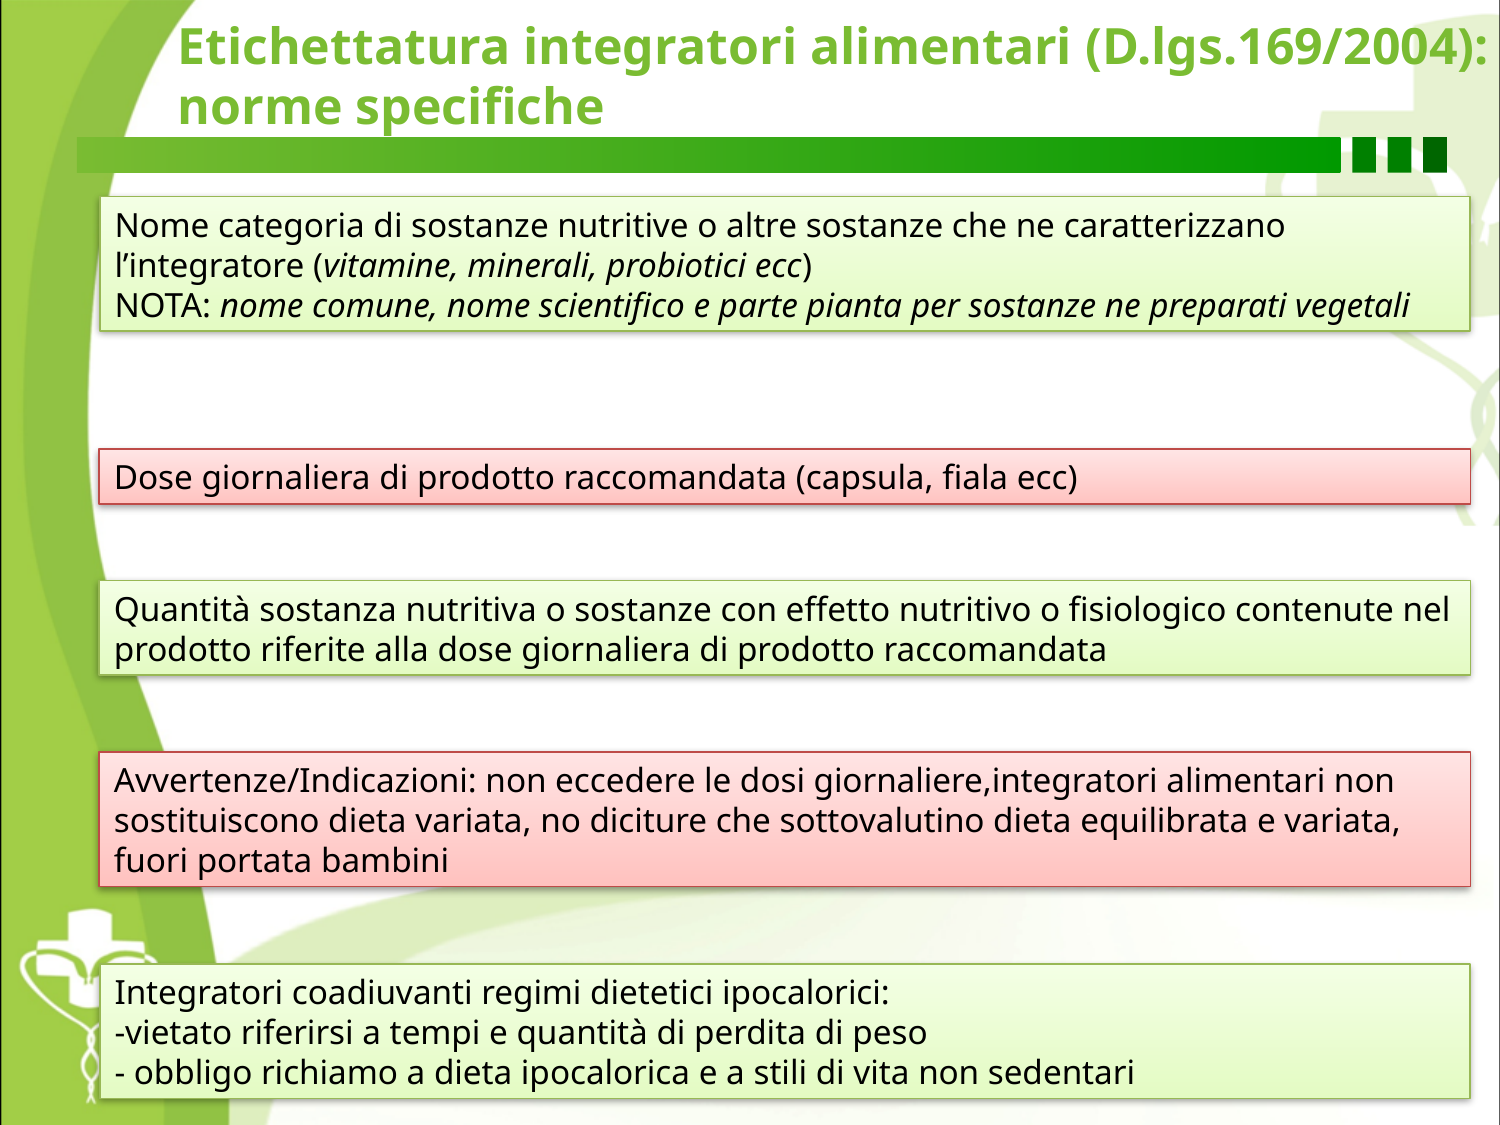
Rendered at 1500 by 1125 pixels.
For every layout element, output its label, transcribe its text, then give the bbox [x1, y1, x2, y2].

text_box Integratori coadiuvanti regimi dietetici ipocalorici: -vietato riferirsi a tempi e quantità di perdita di peso - obbligo richiamo a dieta ipocalorica e a stili di vita non sedentari [99, 963, 1471, 1099]
text_box Etichettatura integratori alimentari (D.lgs.169/2004): norme specifiche [162, 7, 1500, 142]
text_box Nome categoria di sostanze nutritive o altre sostanze che ne caratterizzano l’integratore (vitamine, minerali, probiotici ecc) NOTA: nome comune, nome scientifico e parte pianta per sostanze ne preparati vegetali [99, 196, 1471, 332]
picture [0, 0, 1500, 1125]
text_box Quantità sostanza nutritiva o sostanze con effetto nutritivo o fisiologico contenute nel prodotto riferite alla dose giornaliera di prodotto raccomandata [98, 580, 1471, 676]
text_box Dose giornaliera di prodotto raccomandata (capsula, fiala ecc) [98, 448, 1471, 505]
text_box Avvertenze/Indicazioni: non eccedere le dosi giornaliere,integratori alimentari non sostituiscono dieta variata, no diciture che sottovalutino dieta equilibrata e variata, fuori portata bambini [98, 751, 1471, 887]
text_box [76, 136, 1448, 173]
